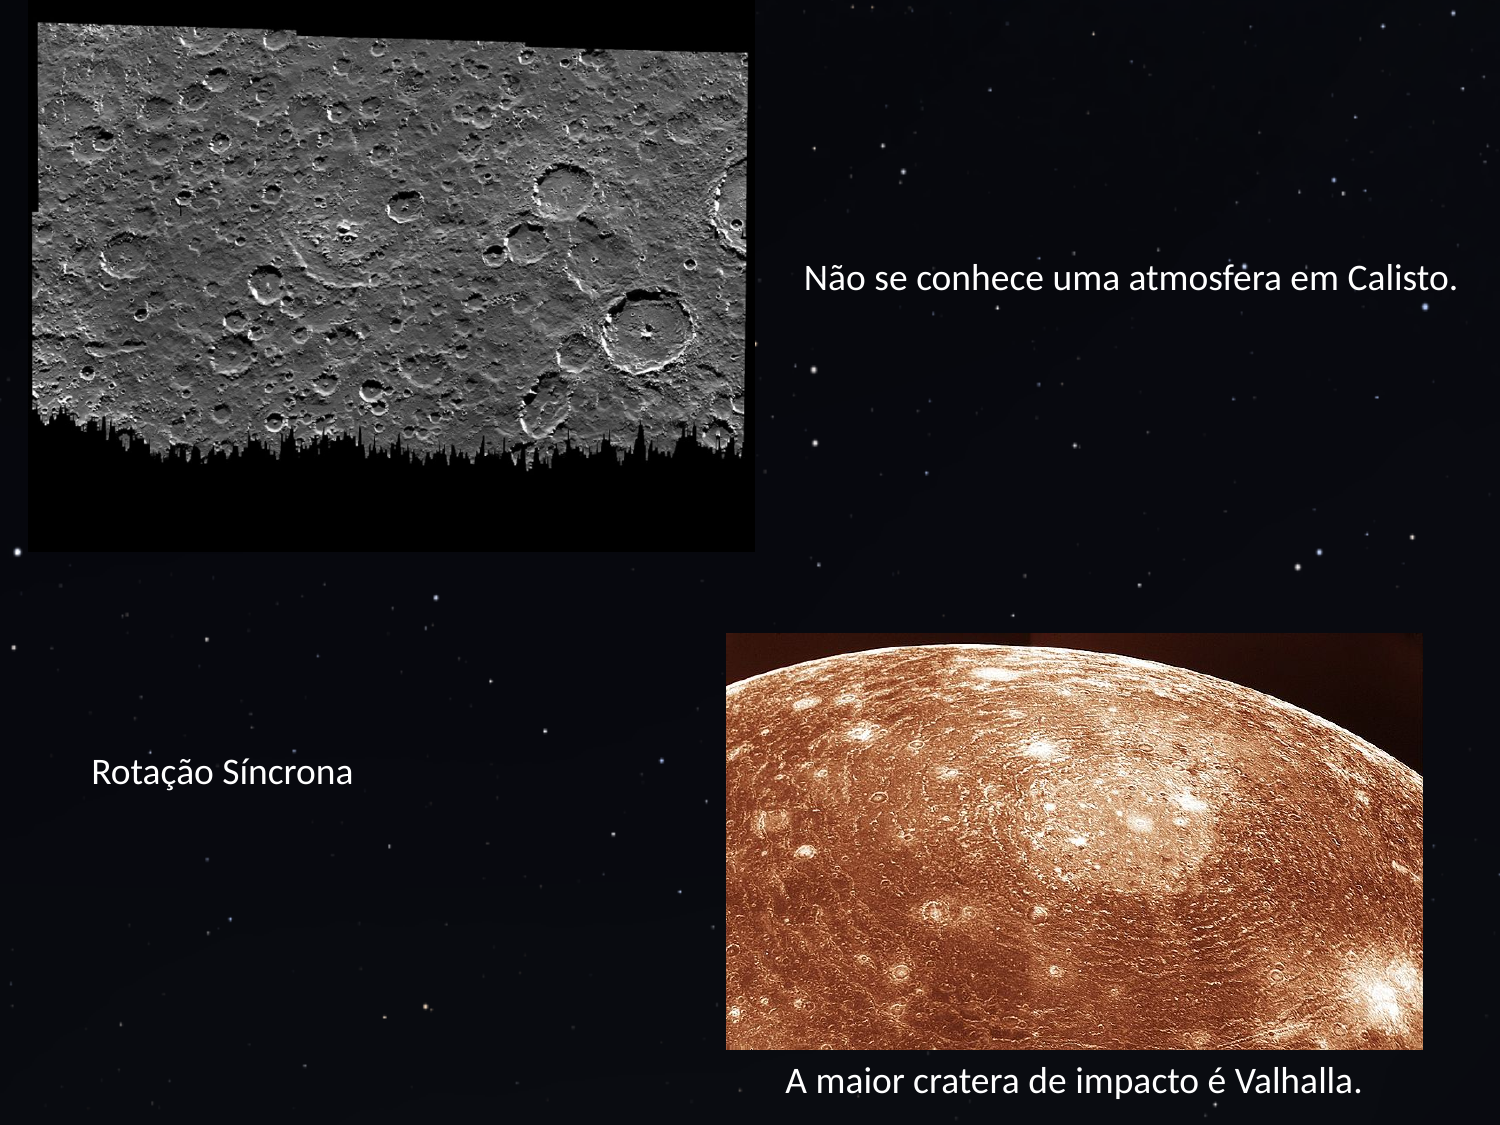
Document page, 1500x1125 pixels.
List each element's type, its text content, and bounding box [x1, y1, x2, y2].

text_box A maior cratera de impacto é Valhalla. [770, 1057, 1379, 1109]
text_box Rotação Síncrona [76, 739, 621, 800]
text_box Não se conhece uma atmosfera em Calisto. [789, 245, 1475, 306]
picture [0, 0, 1500, 1125]
